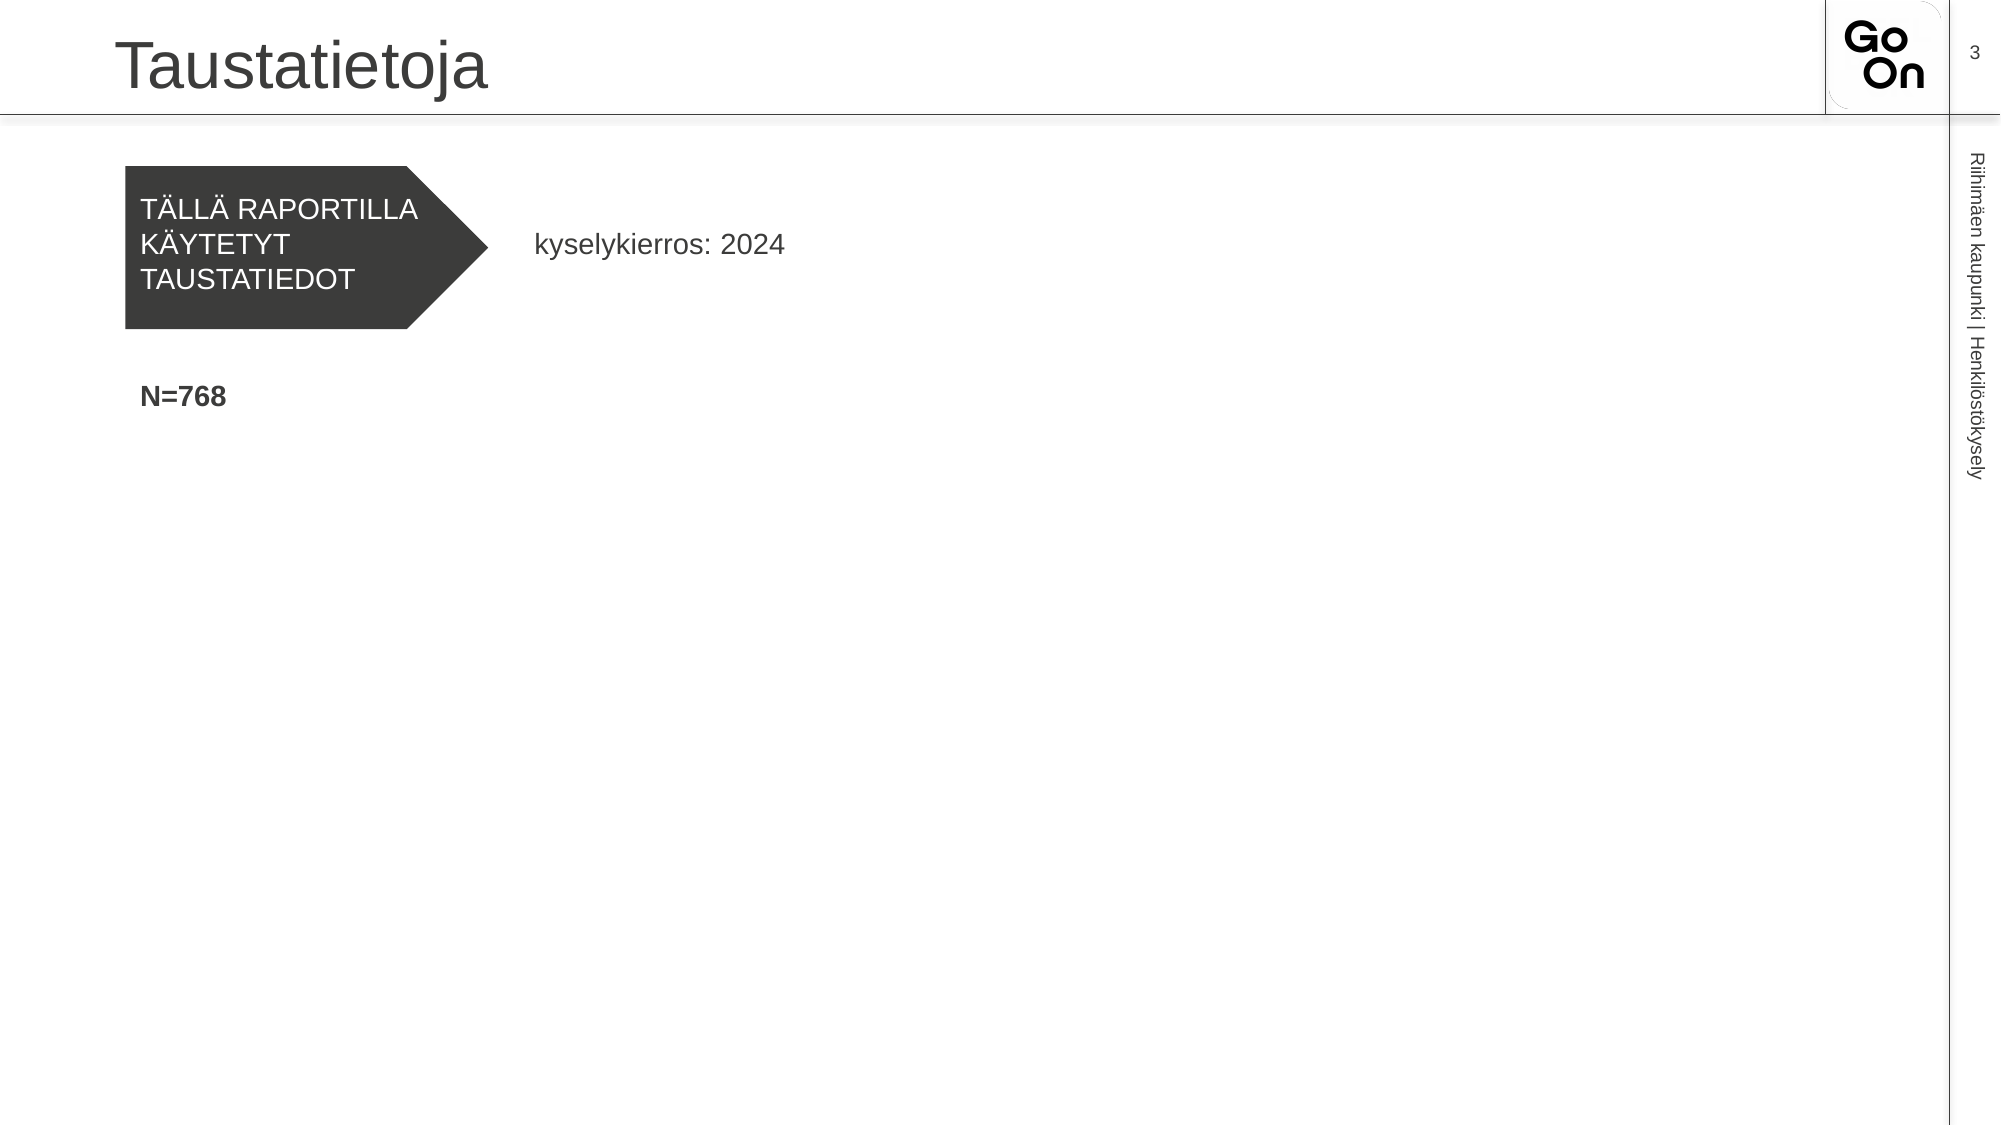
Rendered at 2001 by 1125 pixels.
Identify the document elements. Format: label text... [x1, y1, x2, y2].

text_box N=768 [125, 369, 366, 426]
text_box Riihimäen kaupunki | Henkilöstökysely [1956, 137, 1995, 937]
text_box TÄLLÄ RAPORTILLA KÄYTETYT TAUSTATIEDOT [125, 182, 512, 309]
text_box kyselykierros: 2024 [519, 218, 1926, 274]
text_box Taustatietoja [99, 14, 1900, 126]
text_box [123, 164, 430, 332]
slide_number 3 [1947, 21, 2000, 82]
picture [1827, 0, 1943, 112]
